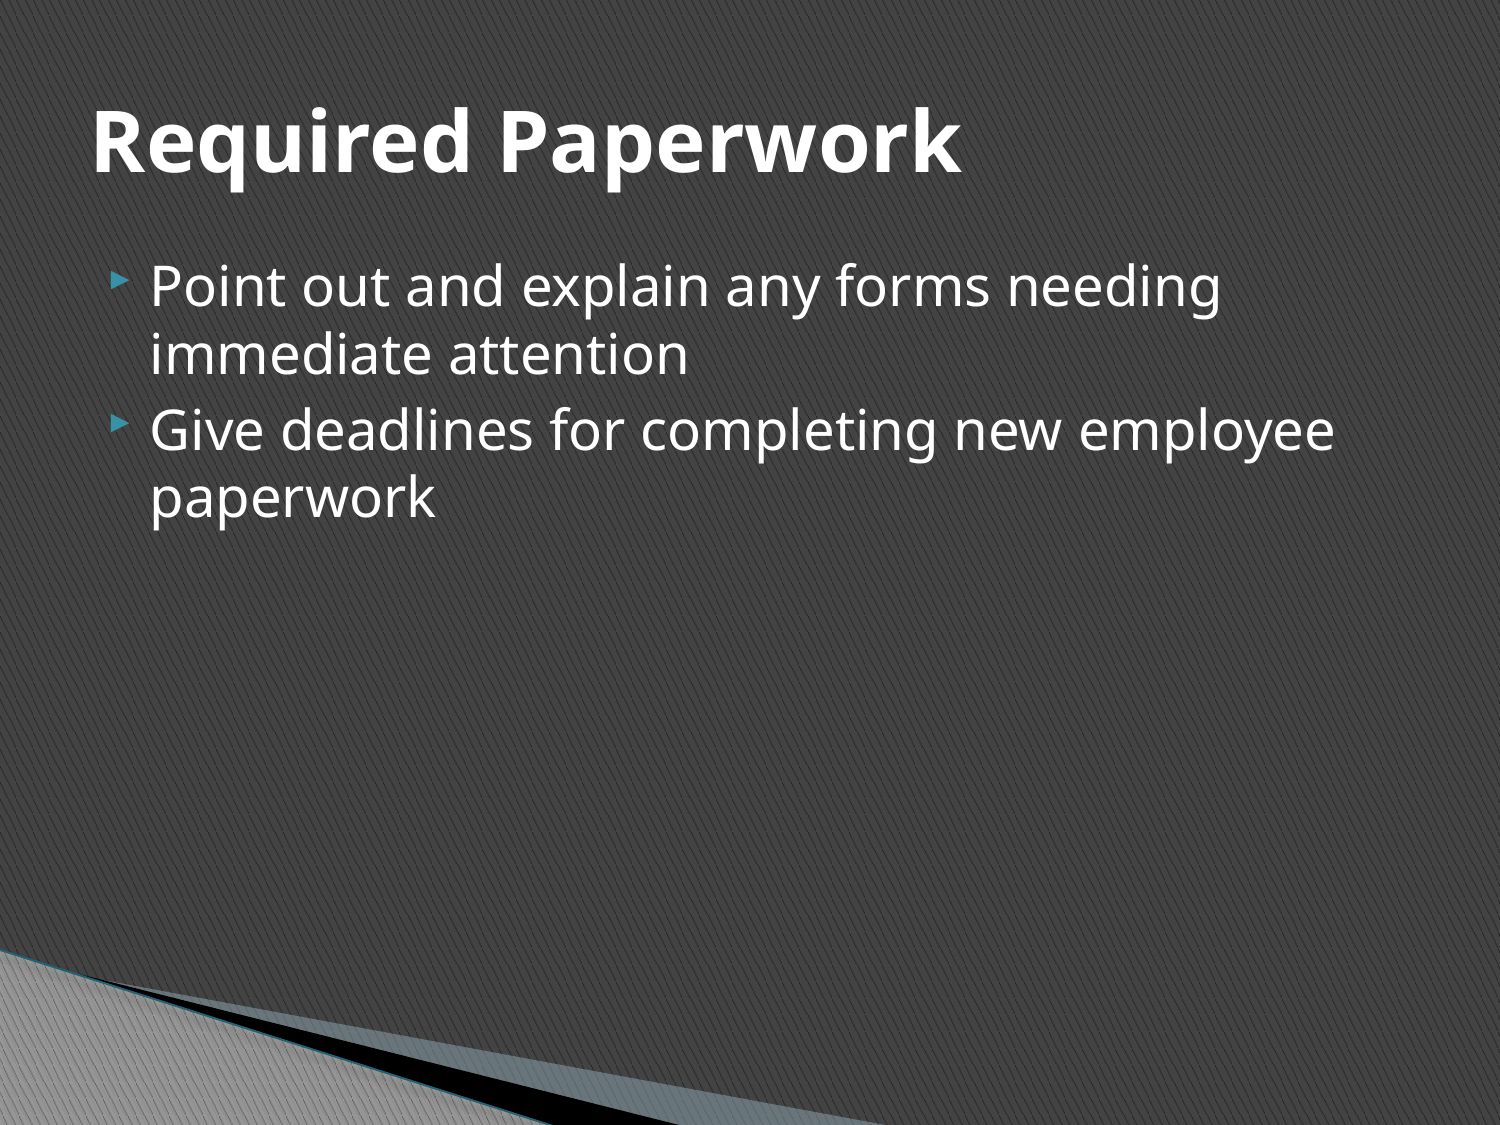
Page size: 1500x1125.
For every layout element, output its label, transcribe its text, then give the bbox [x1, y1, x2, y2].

title Required Paperwork [75, 45, 1425, 233]
list Point out and explain any forms needing immediate attention Give deadlines for completing new employee paperwork [75, 243, 1425, 986]
